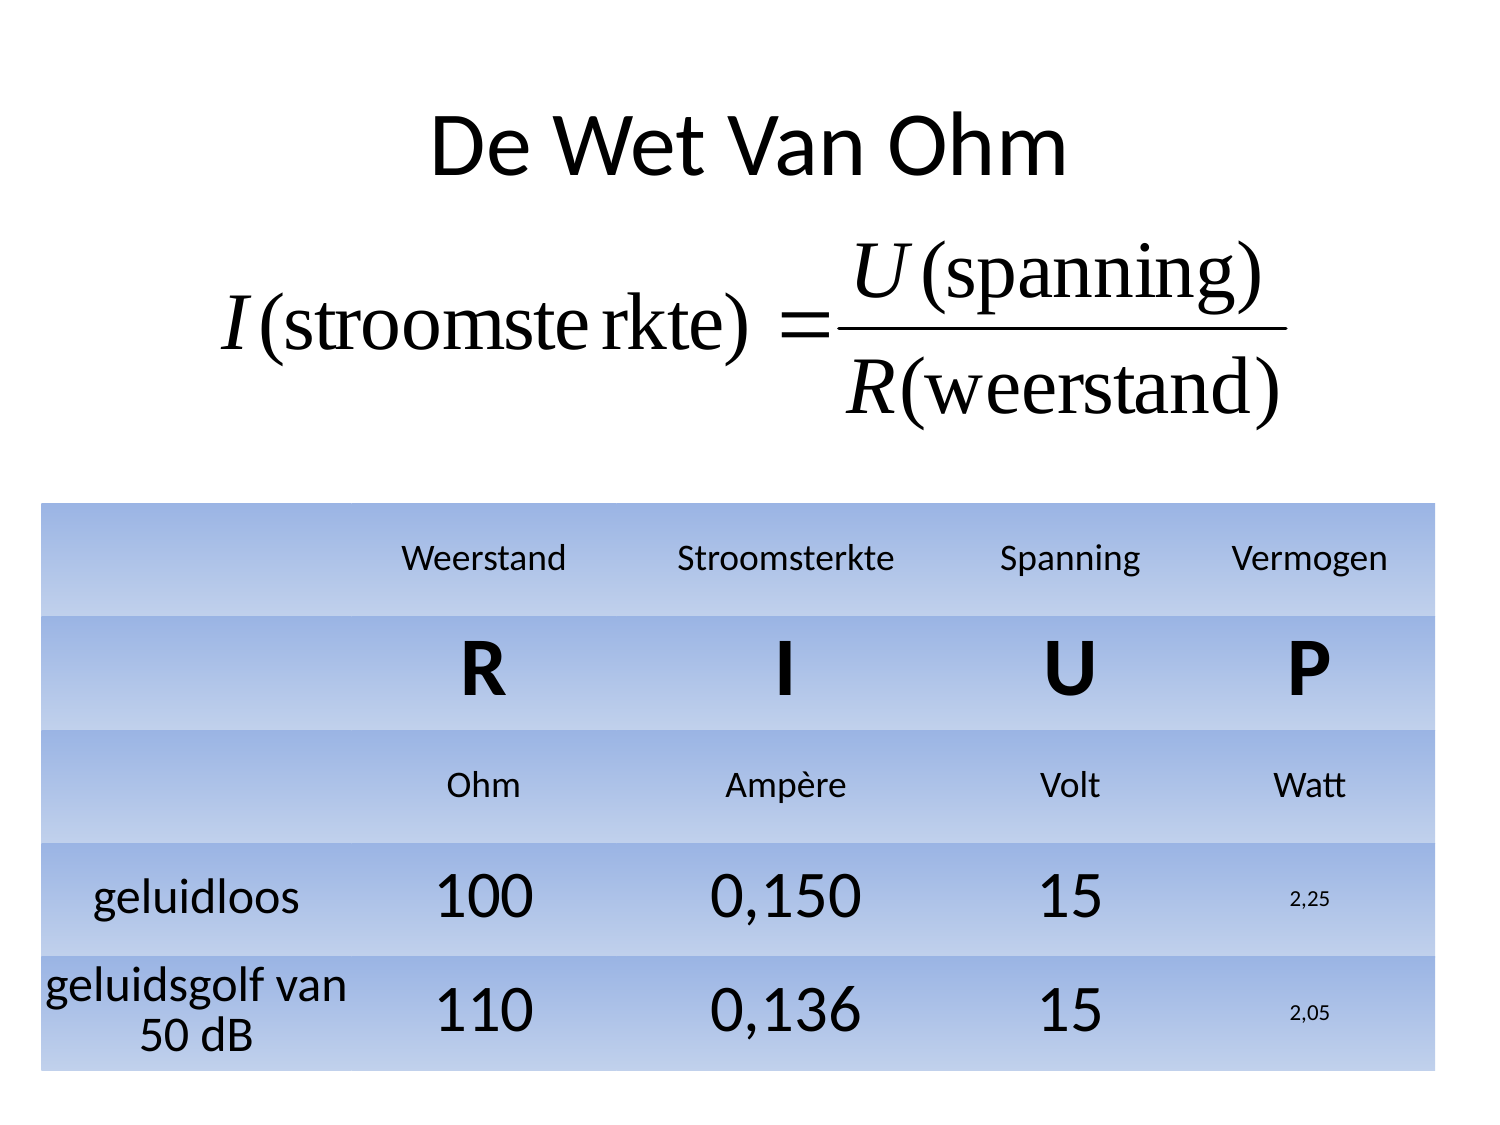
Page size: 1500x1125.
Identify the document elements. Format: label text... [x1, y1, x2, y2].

table_cell Ampère [616, 730, 956, 844]
table_header Stroomsterkte [616, 503, 956, 617]
table_cell geluidloos [41, 844, 352, 957]
table_cell 0,150 [616, 844, 956, 957]
table_cell 110 [352, 957, 616, 1070]
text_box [206, 219, 1302, 445]
table_cell R [352, 617, 616, 730]
table_cell I [616, 617, 956, 730]
table_cell Watt [1185, 730, 1435, 844]
table_header Spanning [956, 503, 1185, 617]
table_cell Volt [956, 730, 1185, 844]
table_header Vermogen [1185, 503, 1435, 617]
table_cell 2,05 [1185, 957, 1435, 1070]
table_cell 2,25 [1185, 844, 1435, 957]
table_cell P [1185, 617, 1435, 730]
table_cell geluidsgolf van 50 dB [41, 957, 352, 1070]
table_cell [41, 730, 352, 844]
table_cell 15 [956, 844, 1185, 957]
table_cell 15 [956, 957, 1185, 1070]
table_cell [41, 617, 352, 730]
table_cell Ohm [352, 730, 616, 844]
table_header Weerstand [352, 503, 616, 617]
table_cell U [956, 617, 1185, 730]
table_cell 0,136 [616, 957, 956, 1070]
table_header [41, 503, 352, 617]
title De Wet Van Ohm [75, 45, 1425, 233]
table_cell 100 [352, 844, 616, 957]
